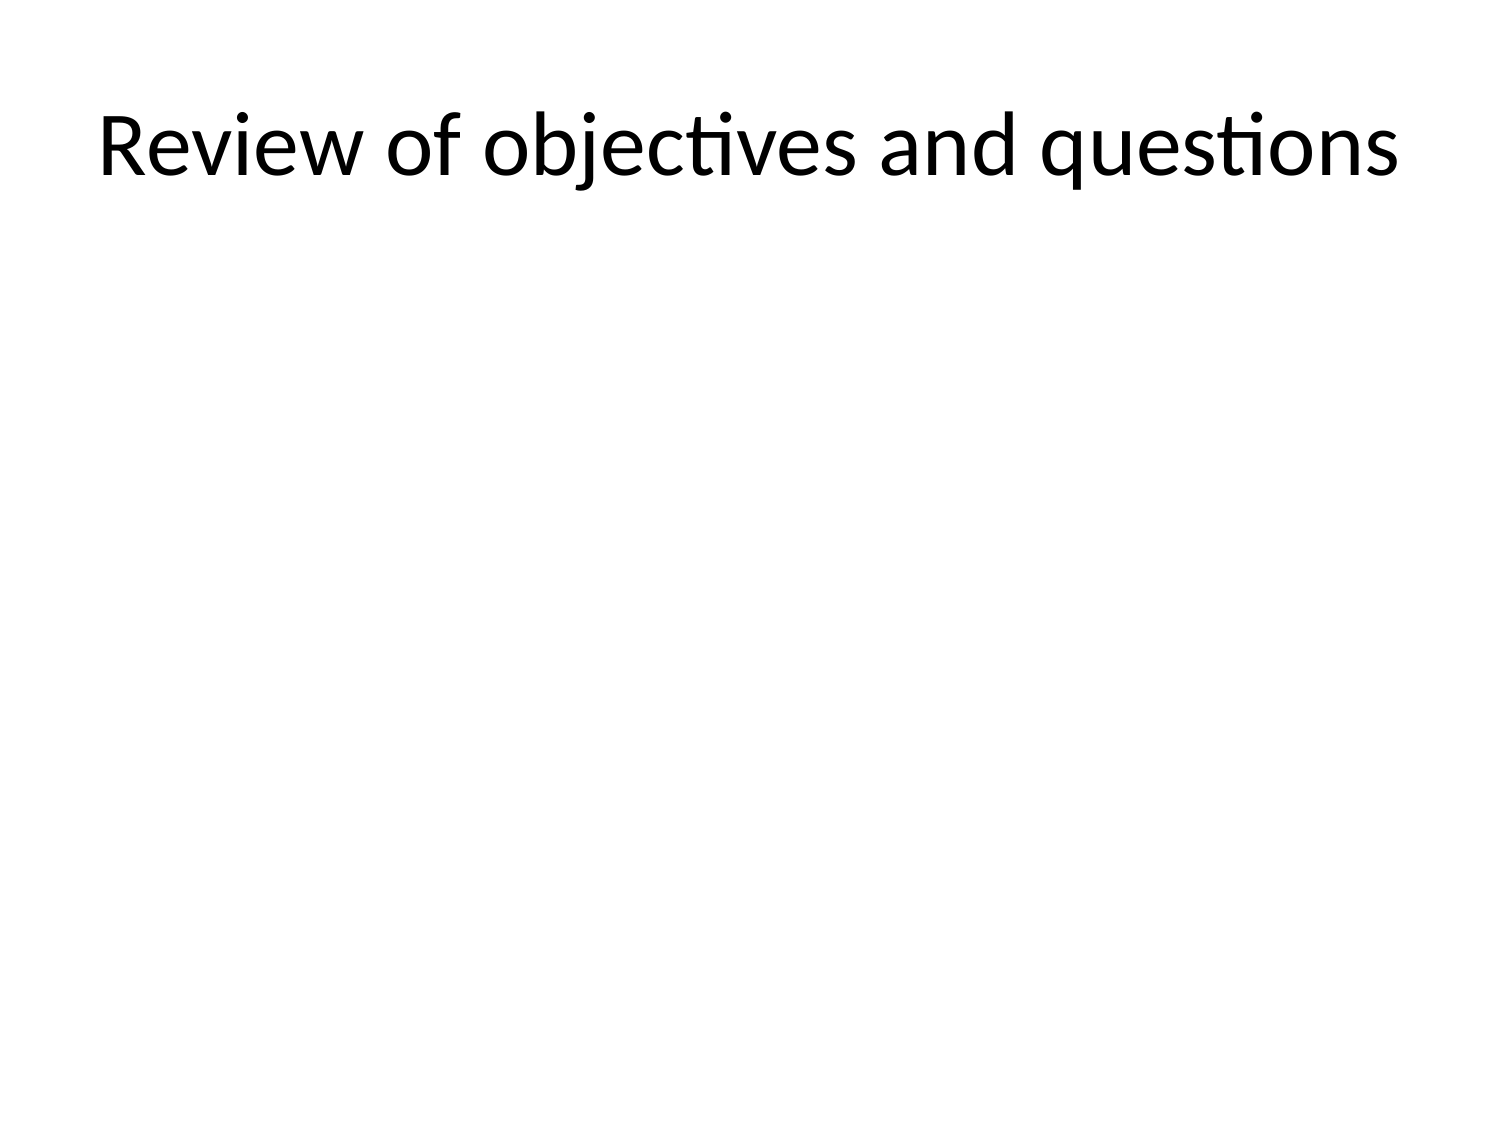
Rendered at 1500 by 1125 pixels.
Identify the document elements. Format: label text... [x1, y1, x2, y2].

title Review of objectives and questions [75, 45, 1425, 233]
